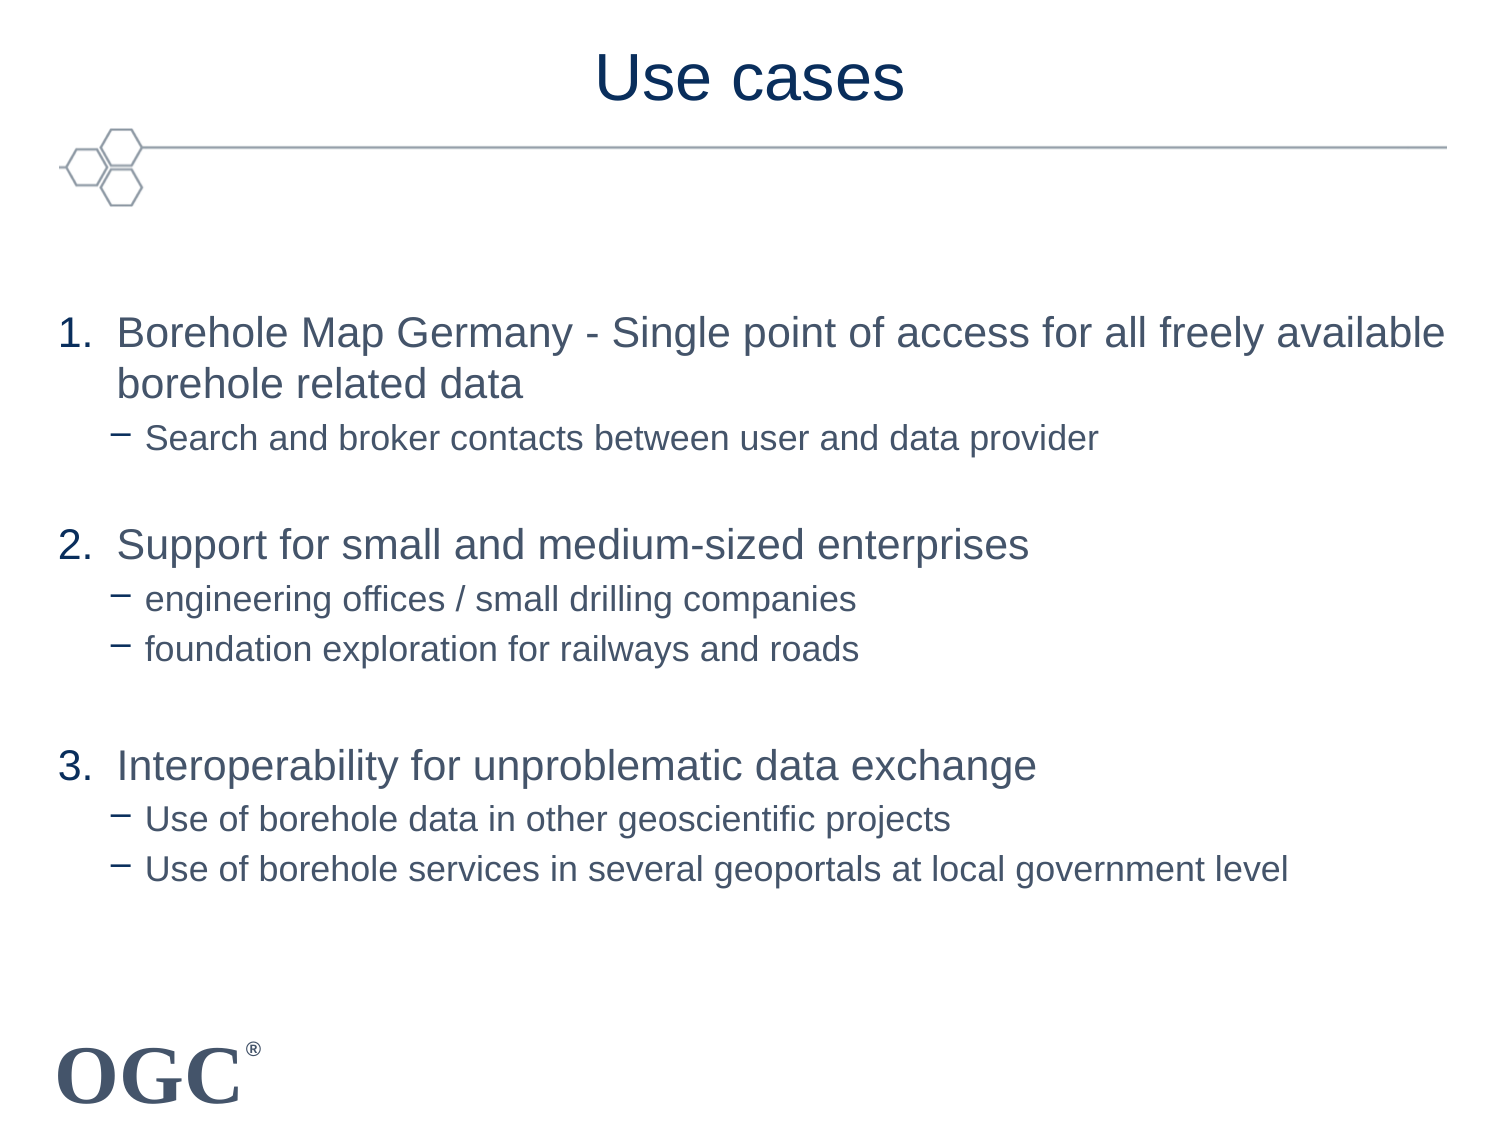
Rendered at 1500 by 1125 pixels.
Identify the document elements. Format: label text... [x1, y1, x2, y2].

title Use cases [37, 22, 1463, 136]
list Borehole Map Germany - Single point of access for all freely available borehole related data Search and broker contacts between user and data provider Support for small and medium-sized enterprises engineering offices / small drilling companies foundation exploration for railways and roads Interoperability for unproblematic data exchange Use of borehole data in other geoscientific projects Use of borehole services in several geoportals at local government level [42, 296, 1485, 901]
picture [59, 136, 1447, 208]
